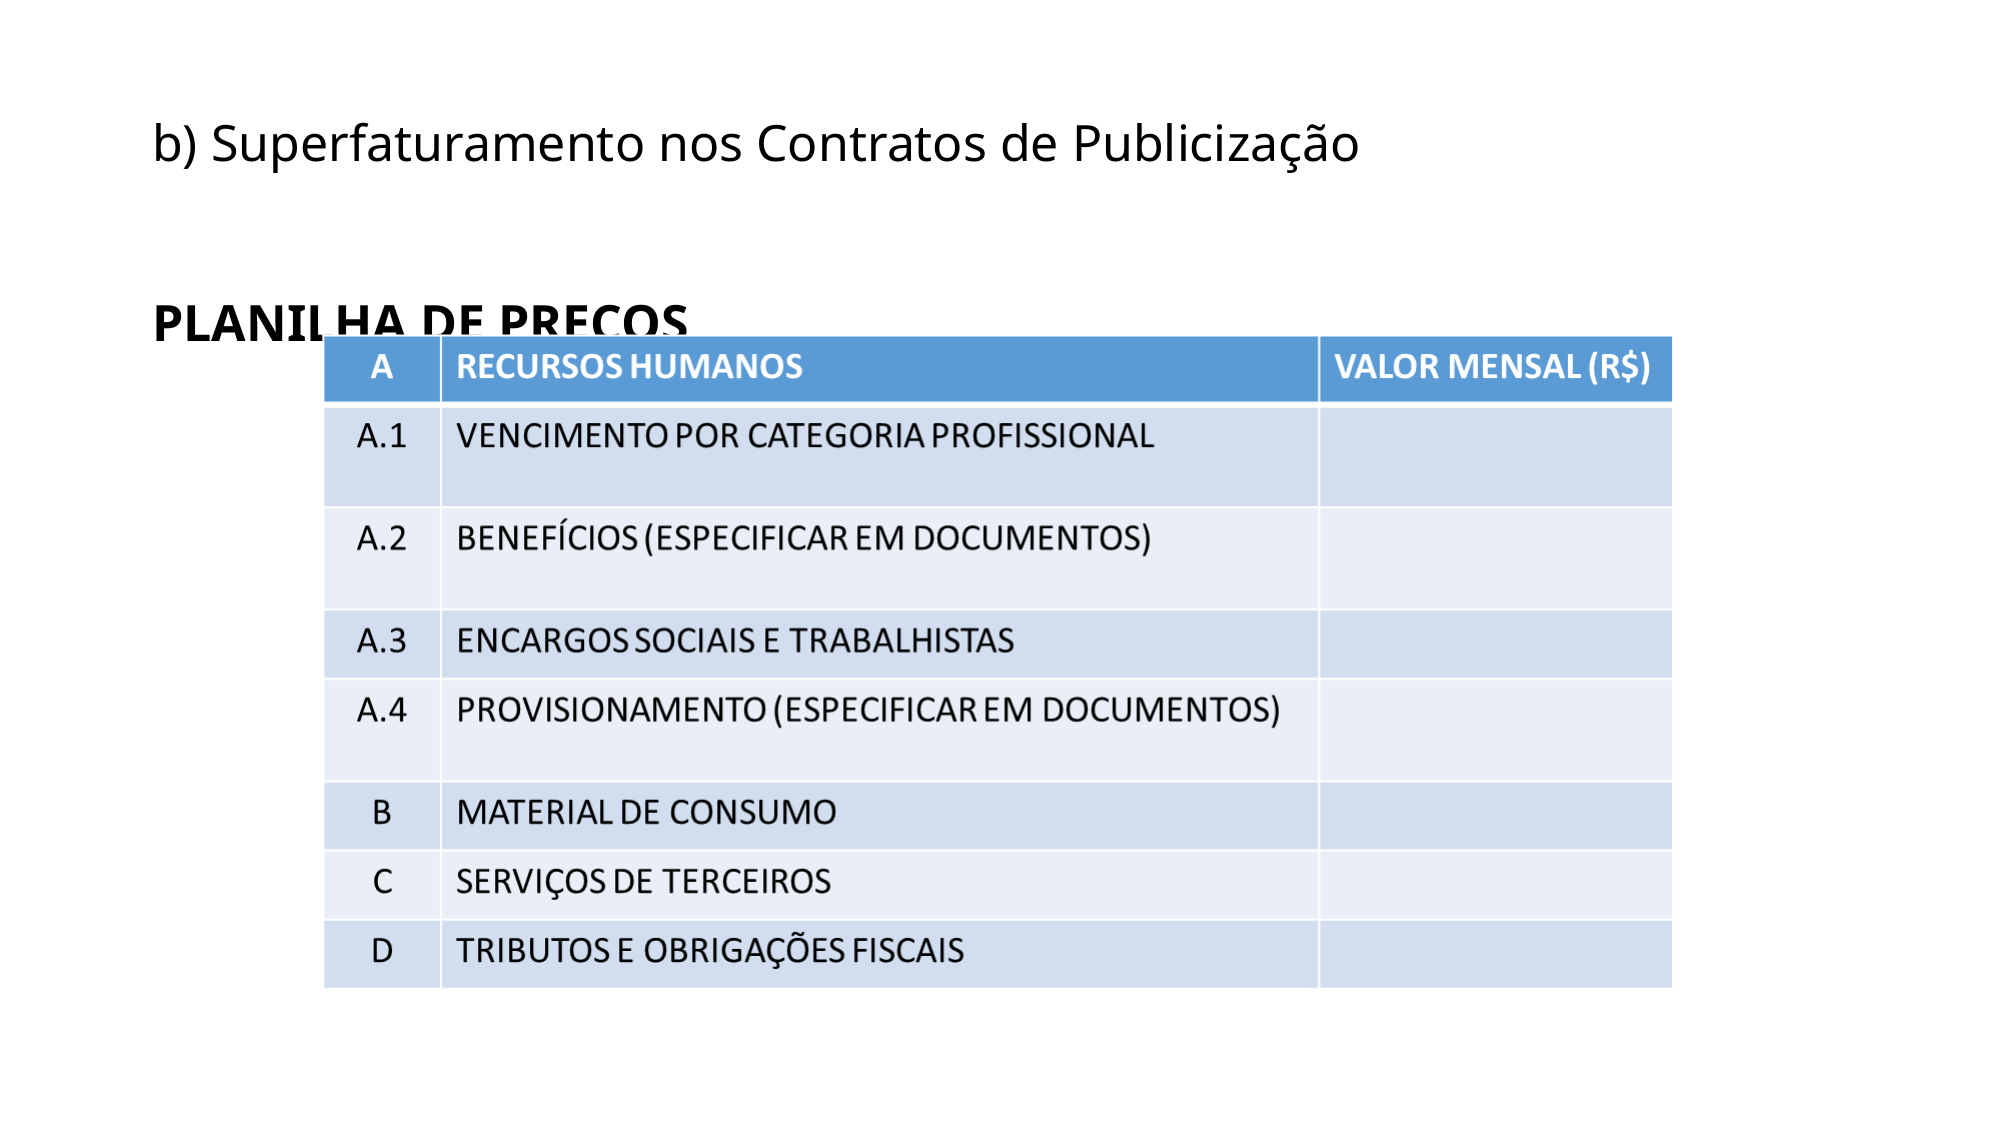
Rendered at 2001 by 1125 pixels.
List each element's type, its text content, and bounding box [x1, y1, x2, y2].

text_box [123, 81, 1850, 256]
picture [322, 330, 1678, 996]
text_box b) Superfaturamento nos Contratos de Publicização PLANILHA DE PREÇOS [137, 59, 1863, 278]
